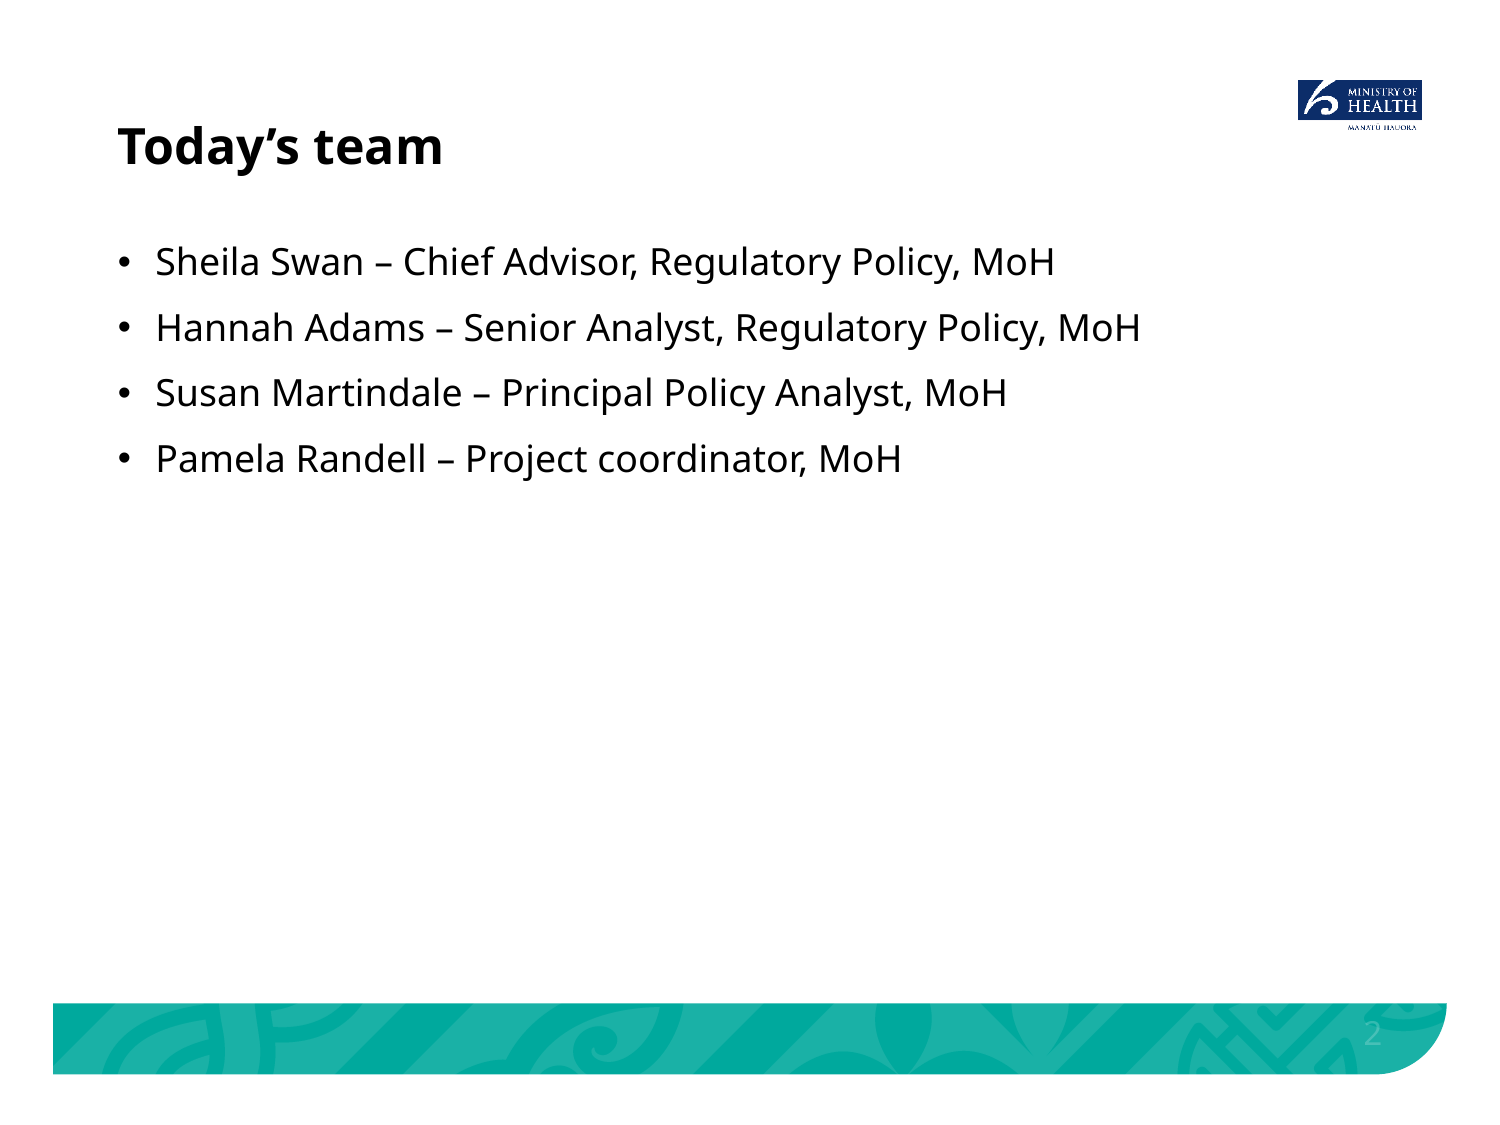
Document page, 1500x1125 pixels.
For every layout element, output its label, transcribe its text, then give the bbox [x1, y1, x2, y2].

picture [1397, 80, 1422, 130]
list Sheila Swan – Chief Advisor, Regulatory Policy, MoH Hannah Adams – Senior Analyst, Regulatory Policy, MoH Susan Martindale – Principal Policy Analyst, MoH Pamela Randell – Project coordinator, MoH [103, 236, 1397, 902]
picture [0, 1004, 1500, 1125]
title Today’s team [103, 59, 1397, 236]
